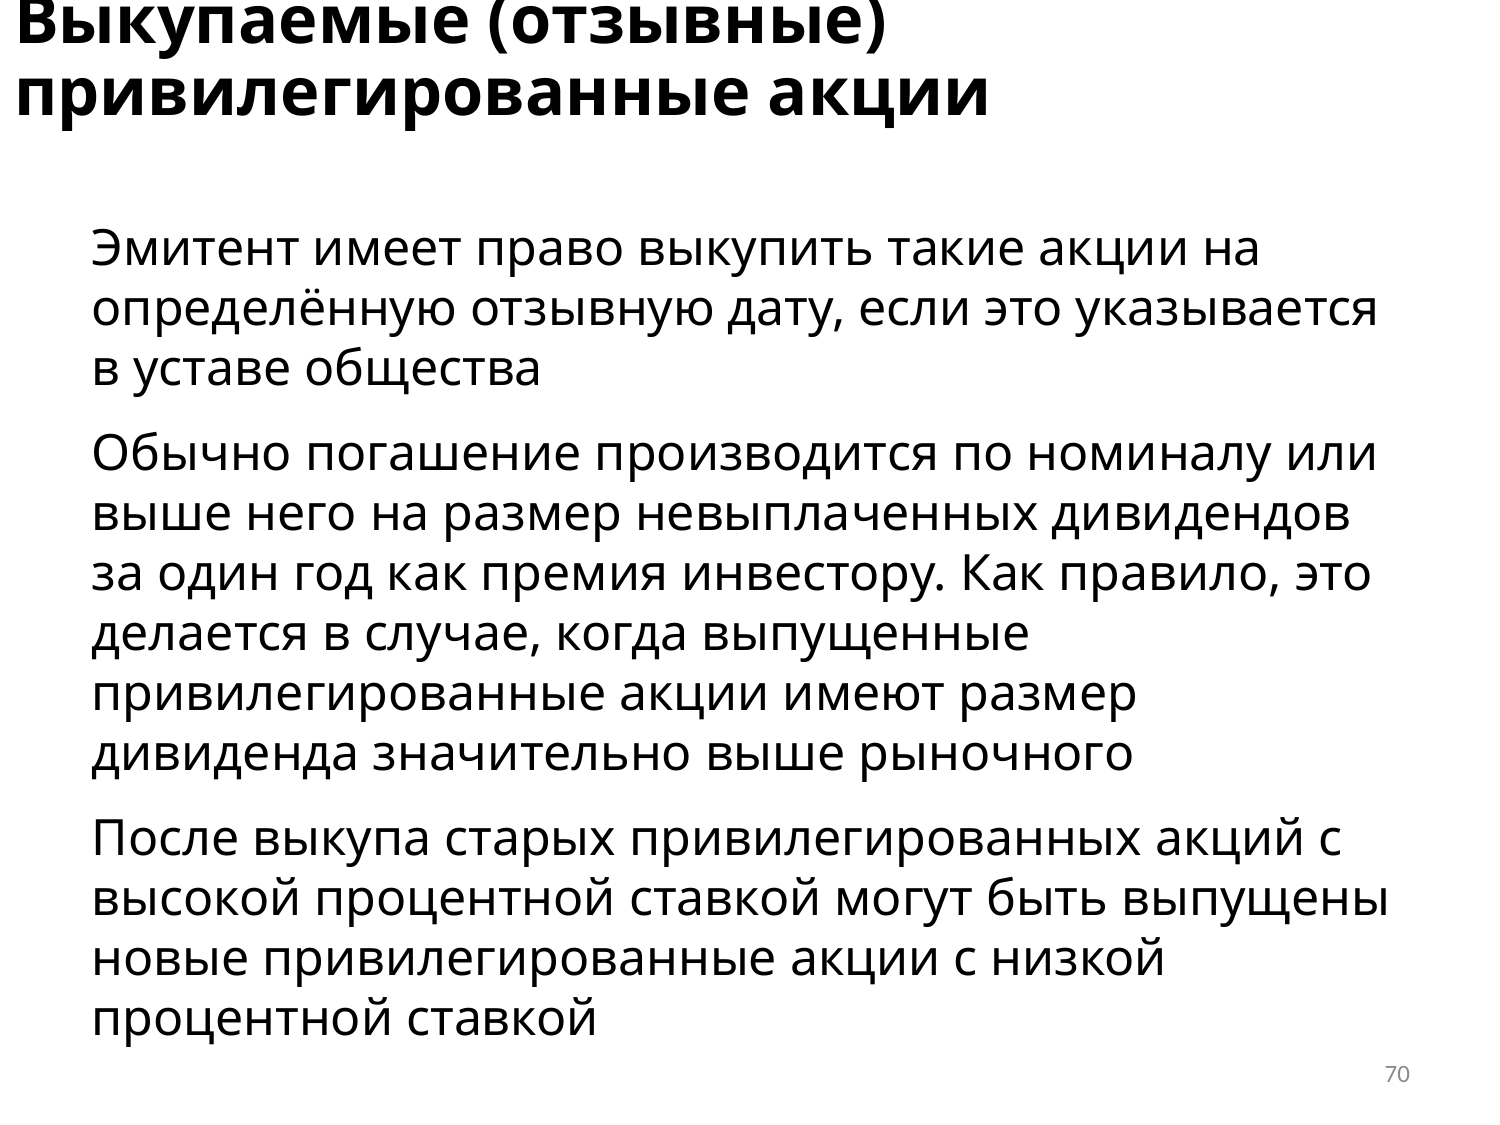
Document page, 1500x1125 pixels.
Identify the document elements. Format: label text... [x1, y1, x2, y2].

title Выкупаемые (отзывные) привилегированные акции [0, 0, 1350, 116]
list Эмитент имеет право выкупить такие акции на определённую отзывную дату, если это указывается в уставе общества Обычно погашение производится по номиналу или выше него на размер невыплаченных дивидендов за один год как премия инвестору. Как правило, это делается в случае, когда выпущенные привилегированные акции имеют размер дивиденда значительно выше рыночного После выкупа старых привилегированных акций с высокой процентной ставкой могут быть выпущены новые привилегированные акции с низкой процентной ставкой [76, 208, 1427, 994]
slide_number 70 [1074, 1042, 1425, 1103]
